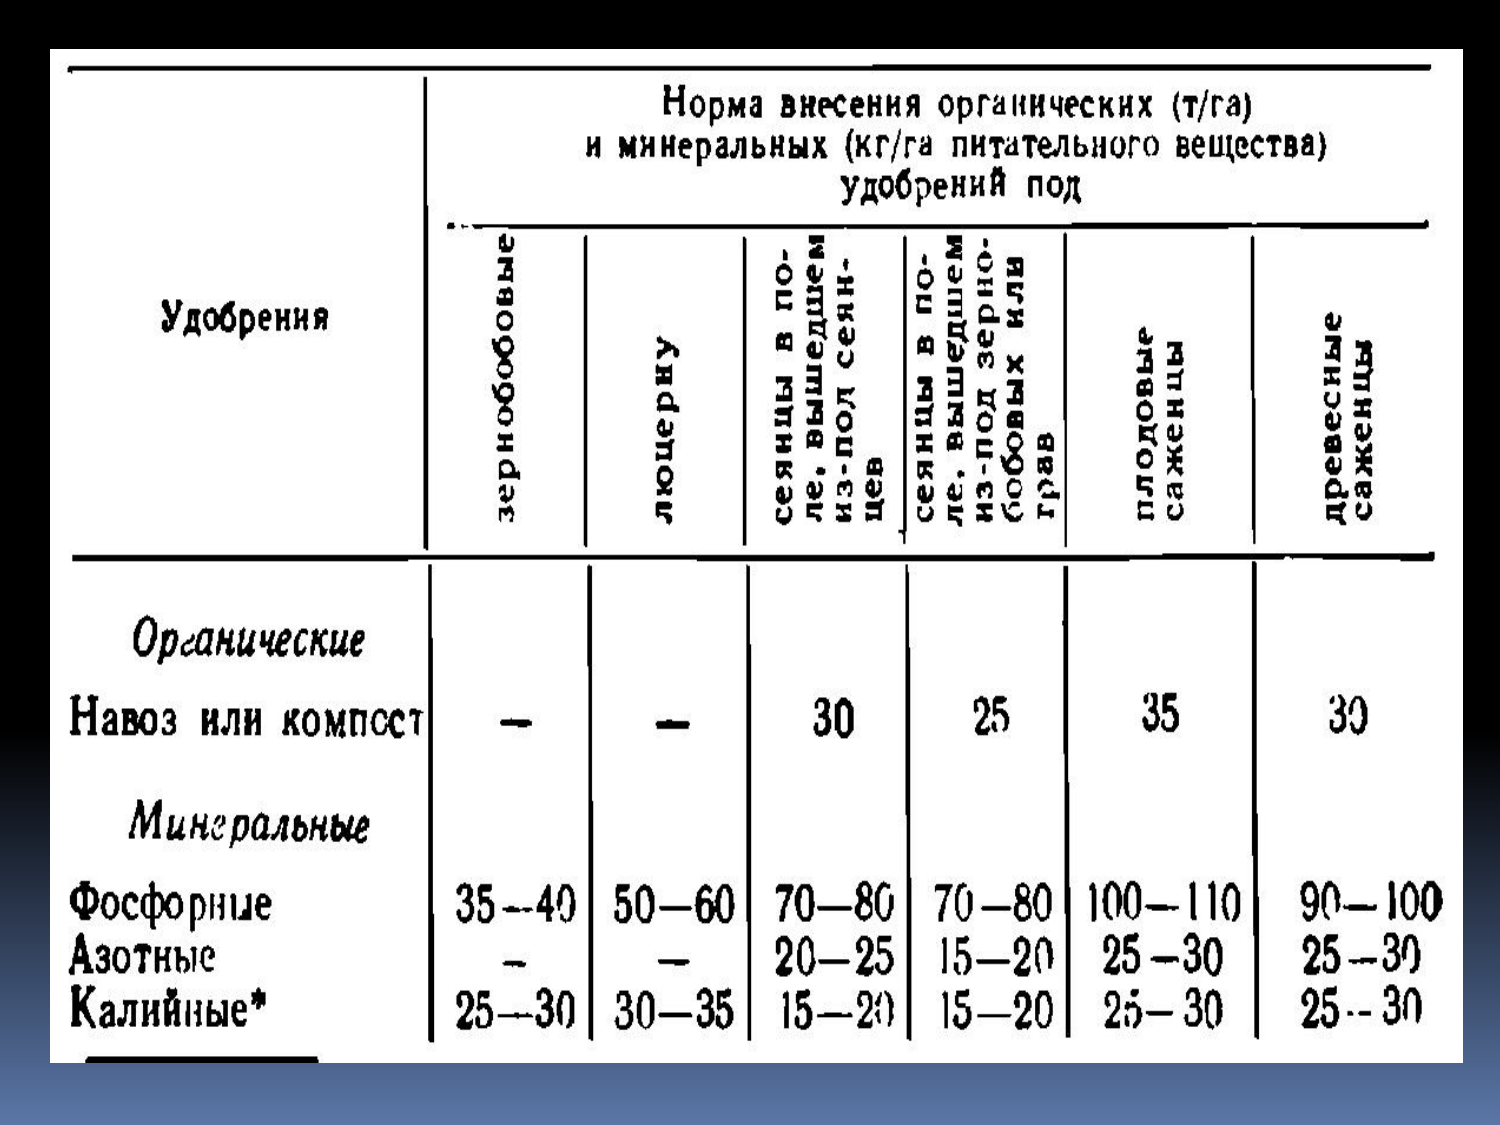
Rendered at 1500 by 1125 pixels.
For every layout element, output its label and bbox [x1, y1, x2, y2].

picture [49, 49, 1463, 1063]
